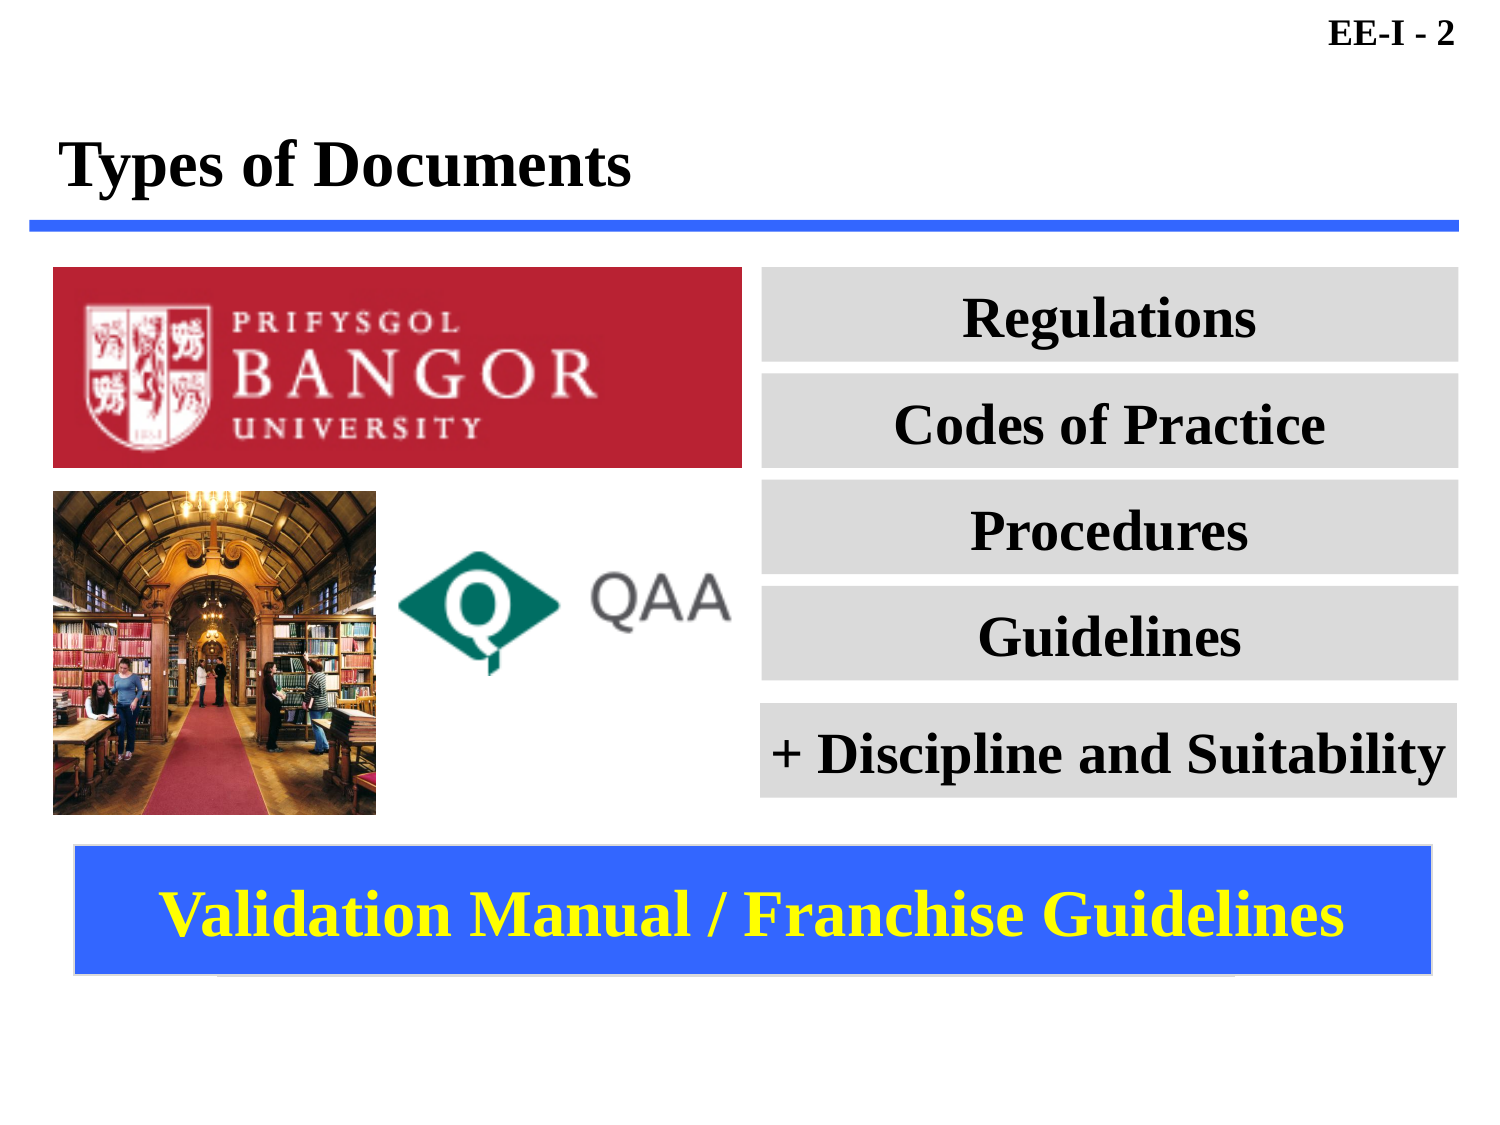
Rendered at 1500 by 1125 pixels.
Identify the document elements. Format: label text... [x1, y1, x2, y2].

picture [397, 550, 758, 676]
picture [52, 266, 742, 469]
picture [52, 491, 376, 815]
text_box Validation Manual / Franchise Guidelines [73, 844, 1432, 975]
title Types of Documents [43, 54, 1448, 209]
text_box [761, 266, 1459, 681]
text_box + Discipline and Suitability [760, 703, 1457, 798]
